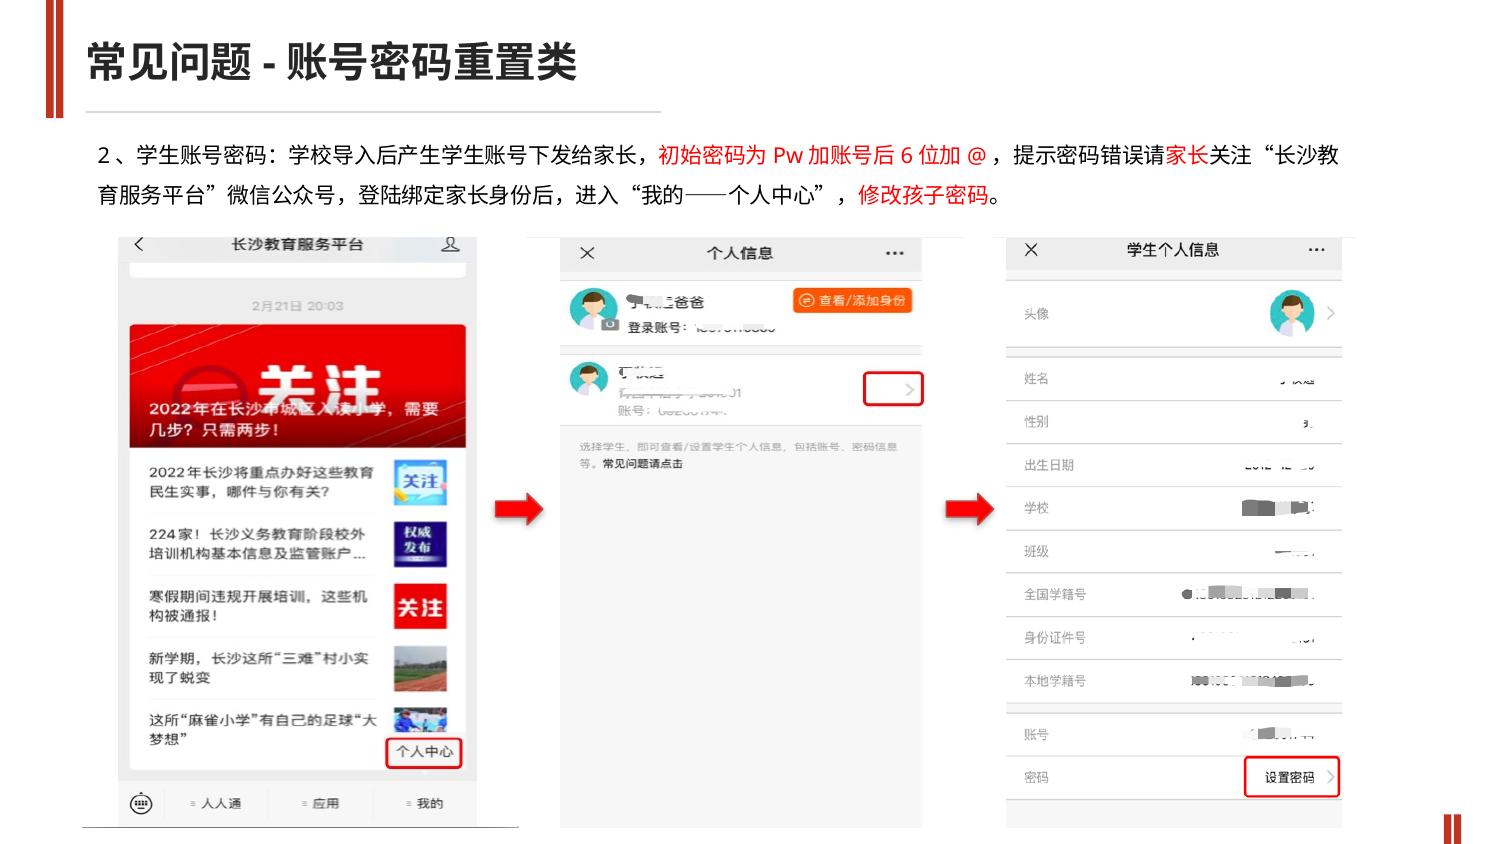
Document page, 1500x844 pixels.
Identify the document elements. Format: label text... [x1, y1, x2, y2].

picture [993, 236, 1357, 828]
text_box 常见问题-账号密码重置类 [70, 28, 706, 93]
text_box [967, 492, 988, 526]
picture [82, 236, 519, 828]
picture [526, 236, 963, 828]
text_box 2、学生账号密码：学校导入后产生学生账号下发给家长，初始密码为Pw加账号后6位加@，提示密码错误请家长关注“长沙教育服务平台”微信公众号，登陆绑定家长身份后，进入“我的——个人中心”，修改孩子密码。 [82, 121, 1357, 322]
